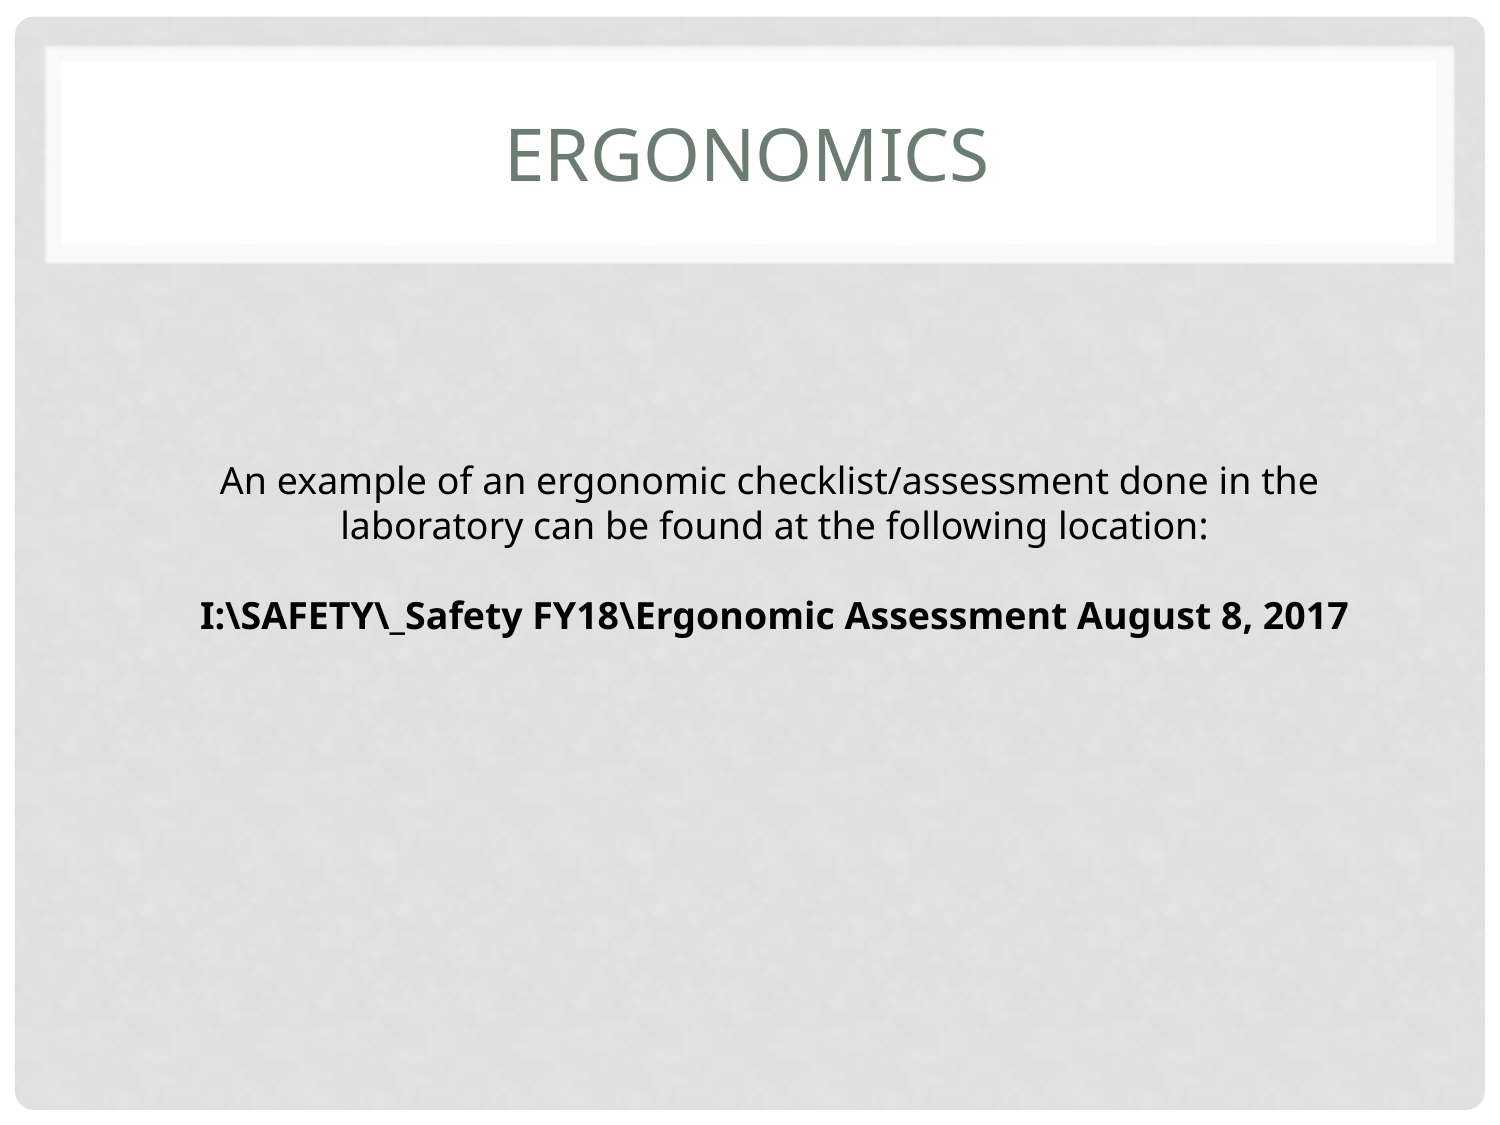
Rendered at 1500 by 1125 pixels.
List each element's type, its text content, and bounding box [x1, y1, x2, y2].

text_box An example of an ergonomic checklist/assessment done in the laboratory can be found at the following location: I:\SAFETY\_Safety FY18\Ergonomic Assessment August 8, 2017 [87, 449, 1463, 645]
title Ergonomics [69, 66, 1425, 238]
